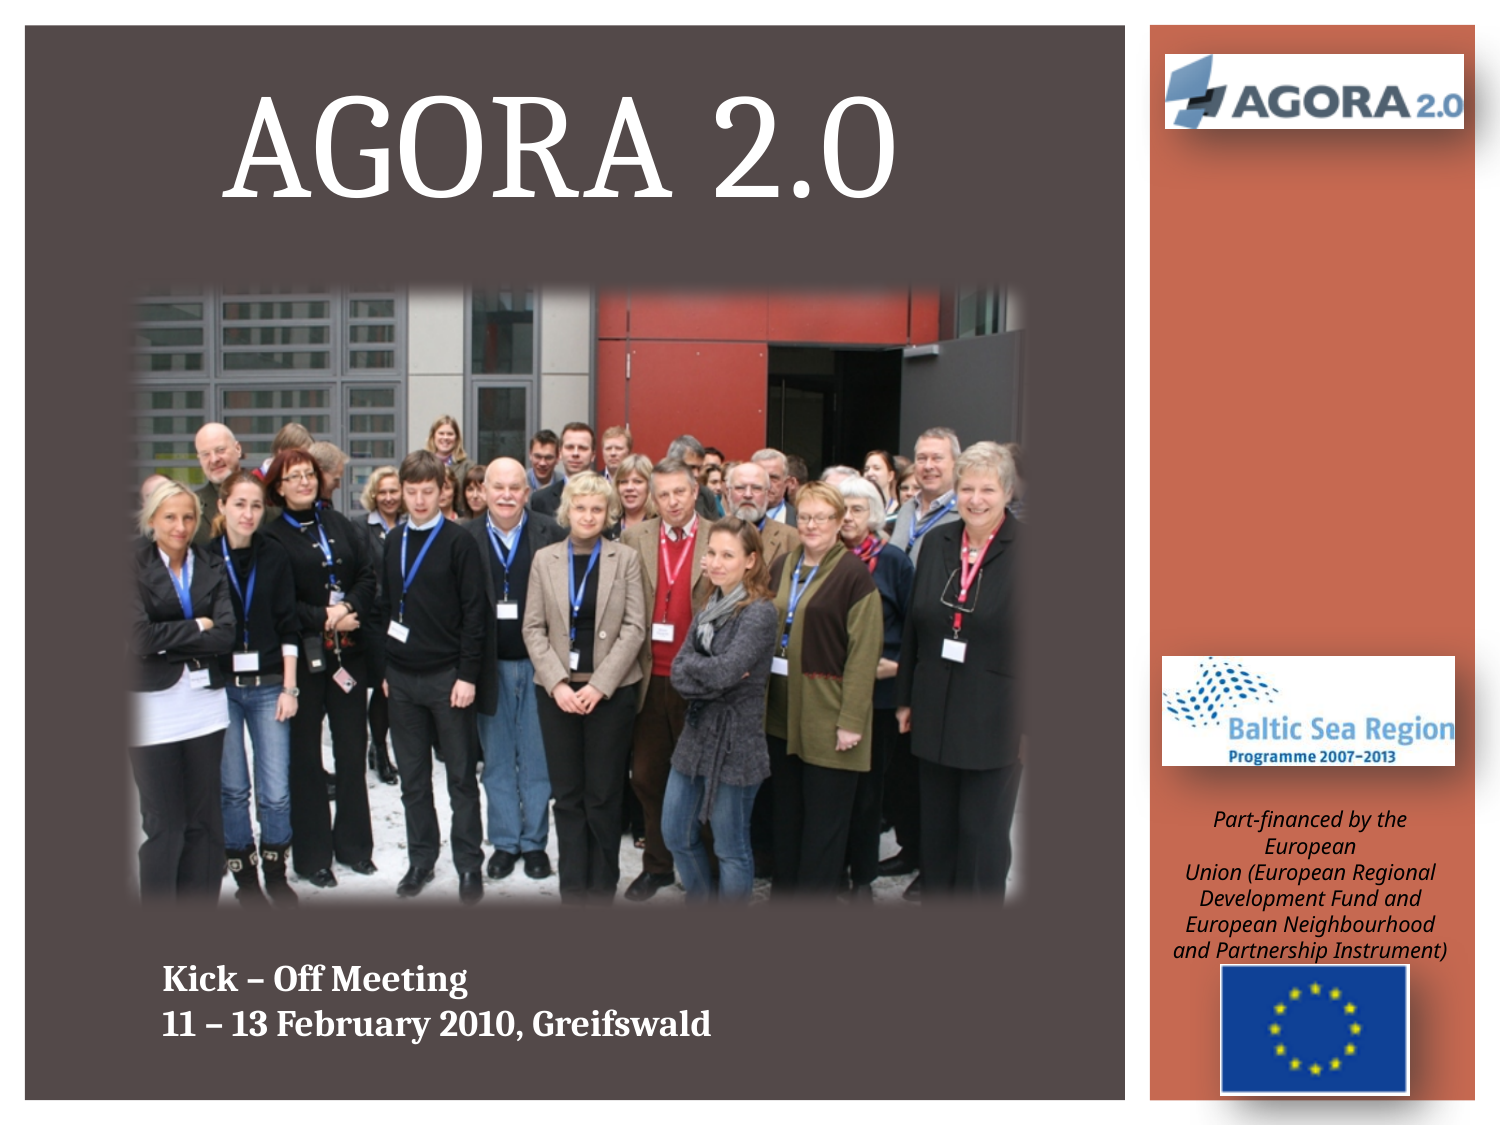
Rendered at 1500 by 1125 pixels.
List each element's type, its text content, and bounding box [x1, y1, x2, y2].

text_box Kick – Off Meeting 11 – 13 February 2010, Greifswald [147, 946, 898, 1051]
picture [1165, 54, 1464, 129]
picture [1219, 963, 1410, 1096]
title AGORA 2.0 [60, 54, 1098, 220]
picture [121, 278, 1033, 912]
text_box Part-financed by the European Union (European Regional Development Fund and European Neighbourhood and Partnership Instrument) [1151, 798, 1470, 971]
picture [1162, 656, 1455, 767]
